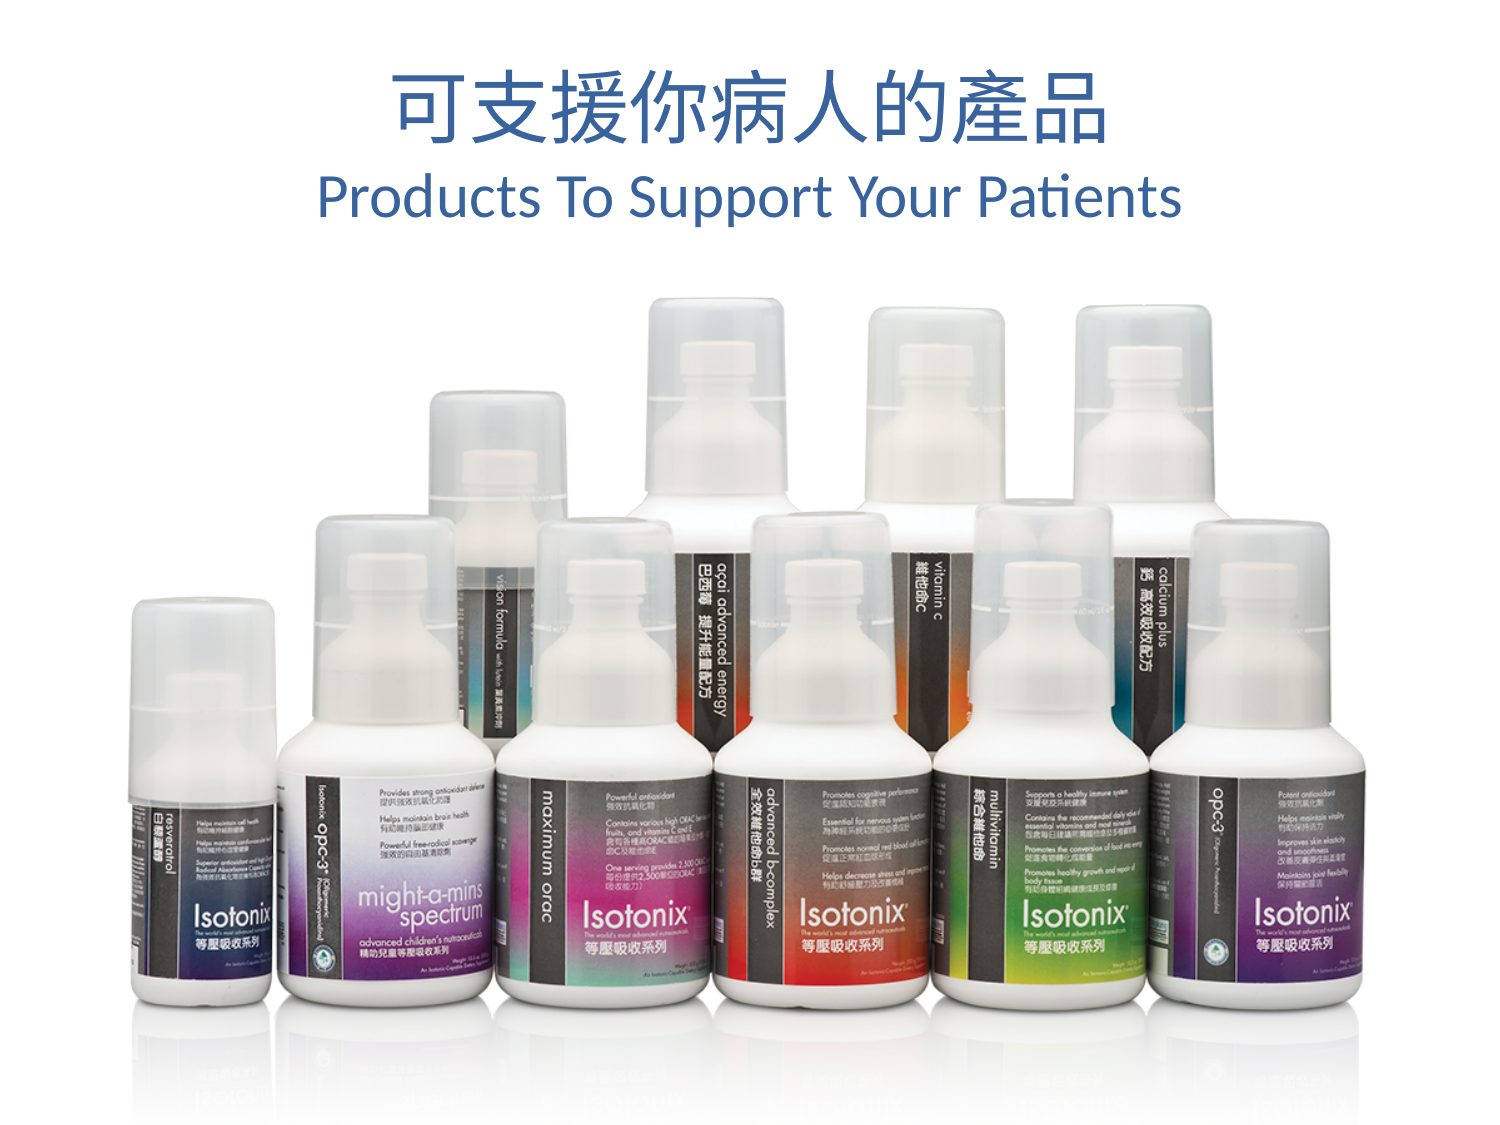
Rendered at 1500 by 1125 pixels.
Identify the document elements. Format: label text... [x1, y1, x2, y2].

title 可支援你病人的產品 Products To Support Your Patients [75, 50, 1425, 148]
picture [0, 149, 1463, 1125]
